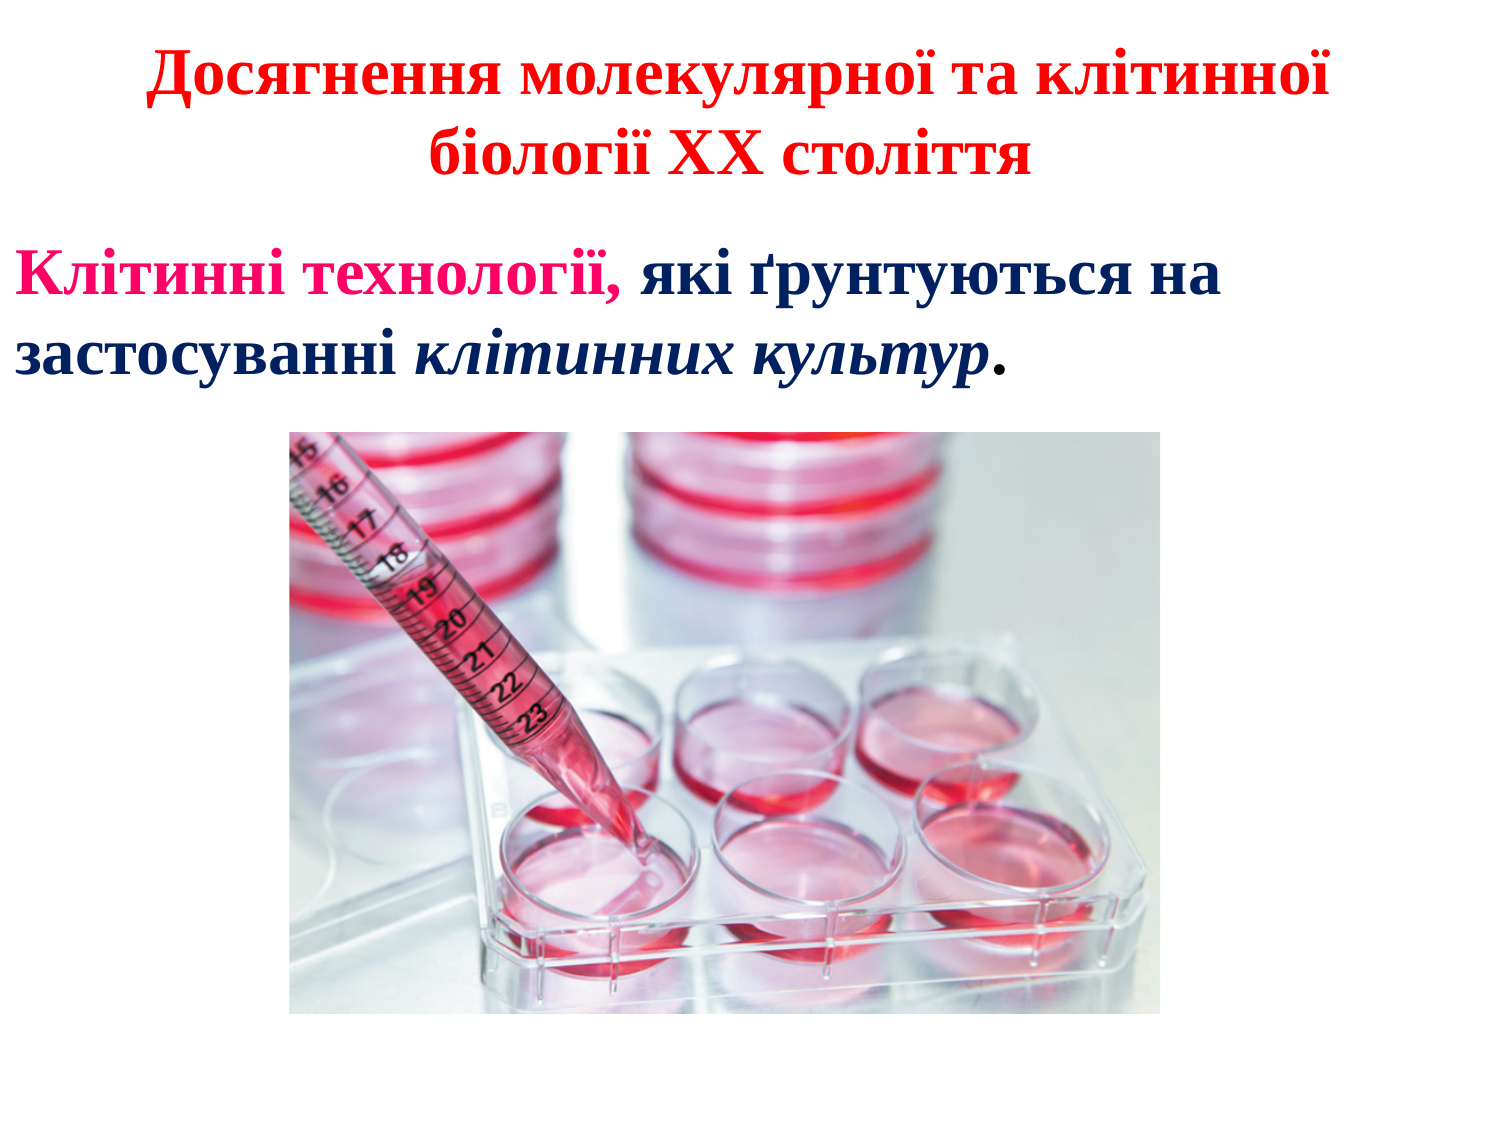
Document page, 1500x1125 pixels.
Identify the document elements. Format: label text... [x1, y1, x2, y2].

title Досягнення молекулярної та клітинної біології XX століття [53, 19, 1425, 197]
picture [289, 432, 1161, 1015]
list Клітинні технології, які ґрунтуються на застосуванні клітинних культур. [0, 219, 1500, 1005]
